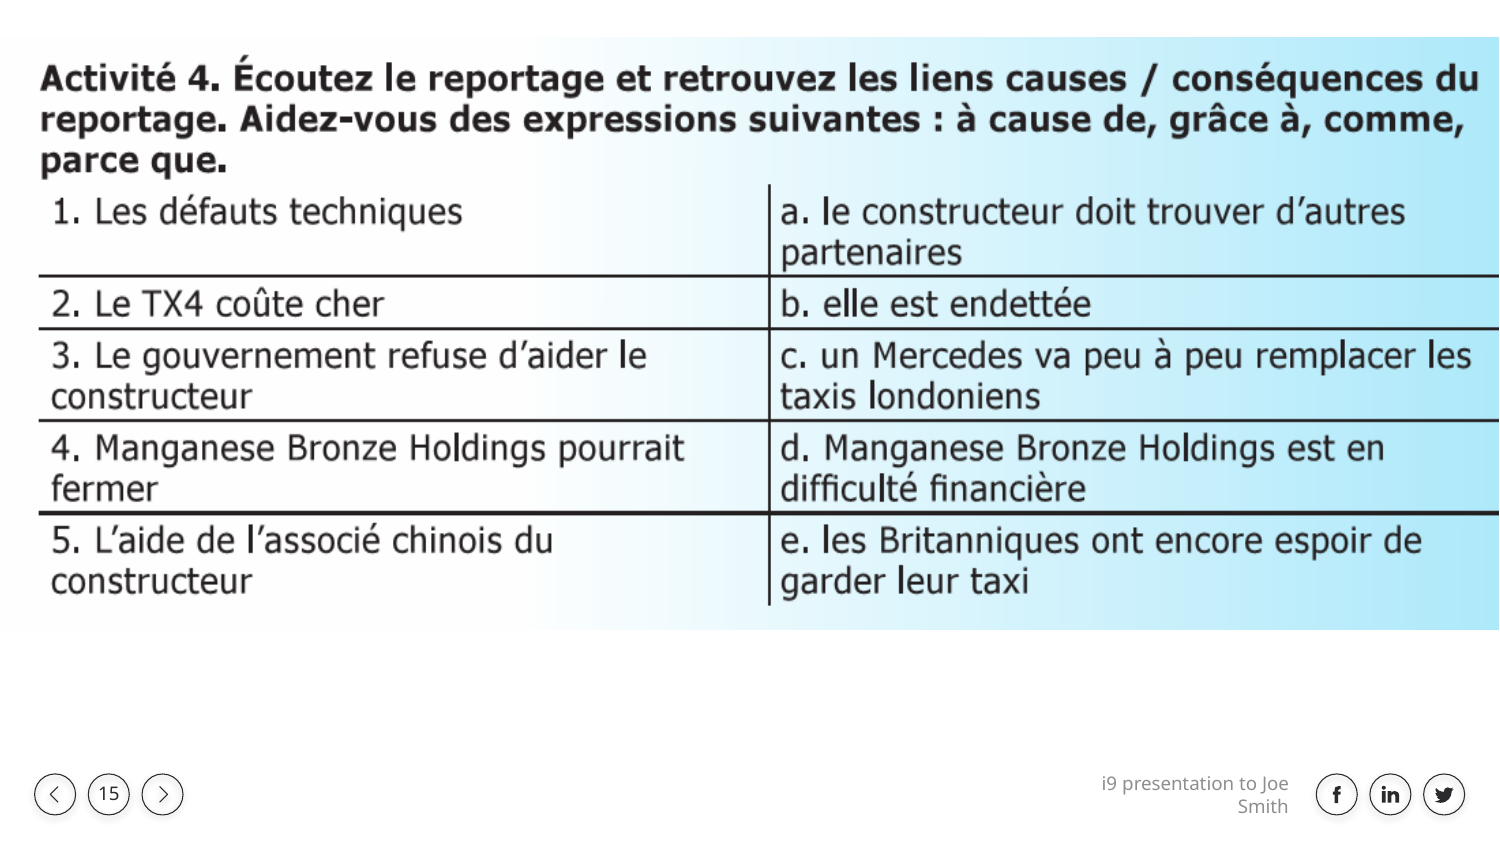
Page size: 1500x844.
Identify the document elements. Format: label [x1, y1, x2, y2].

picture [0, 37, 1499, 630]
